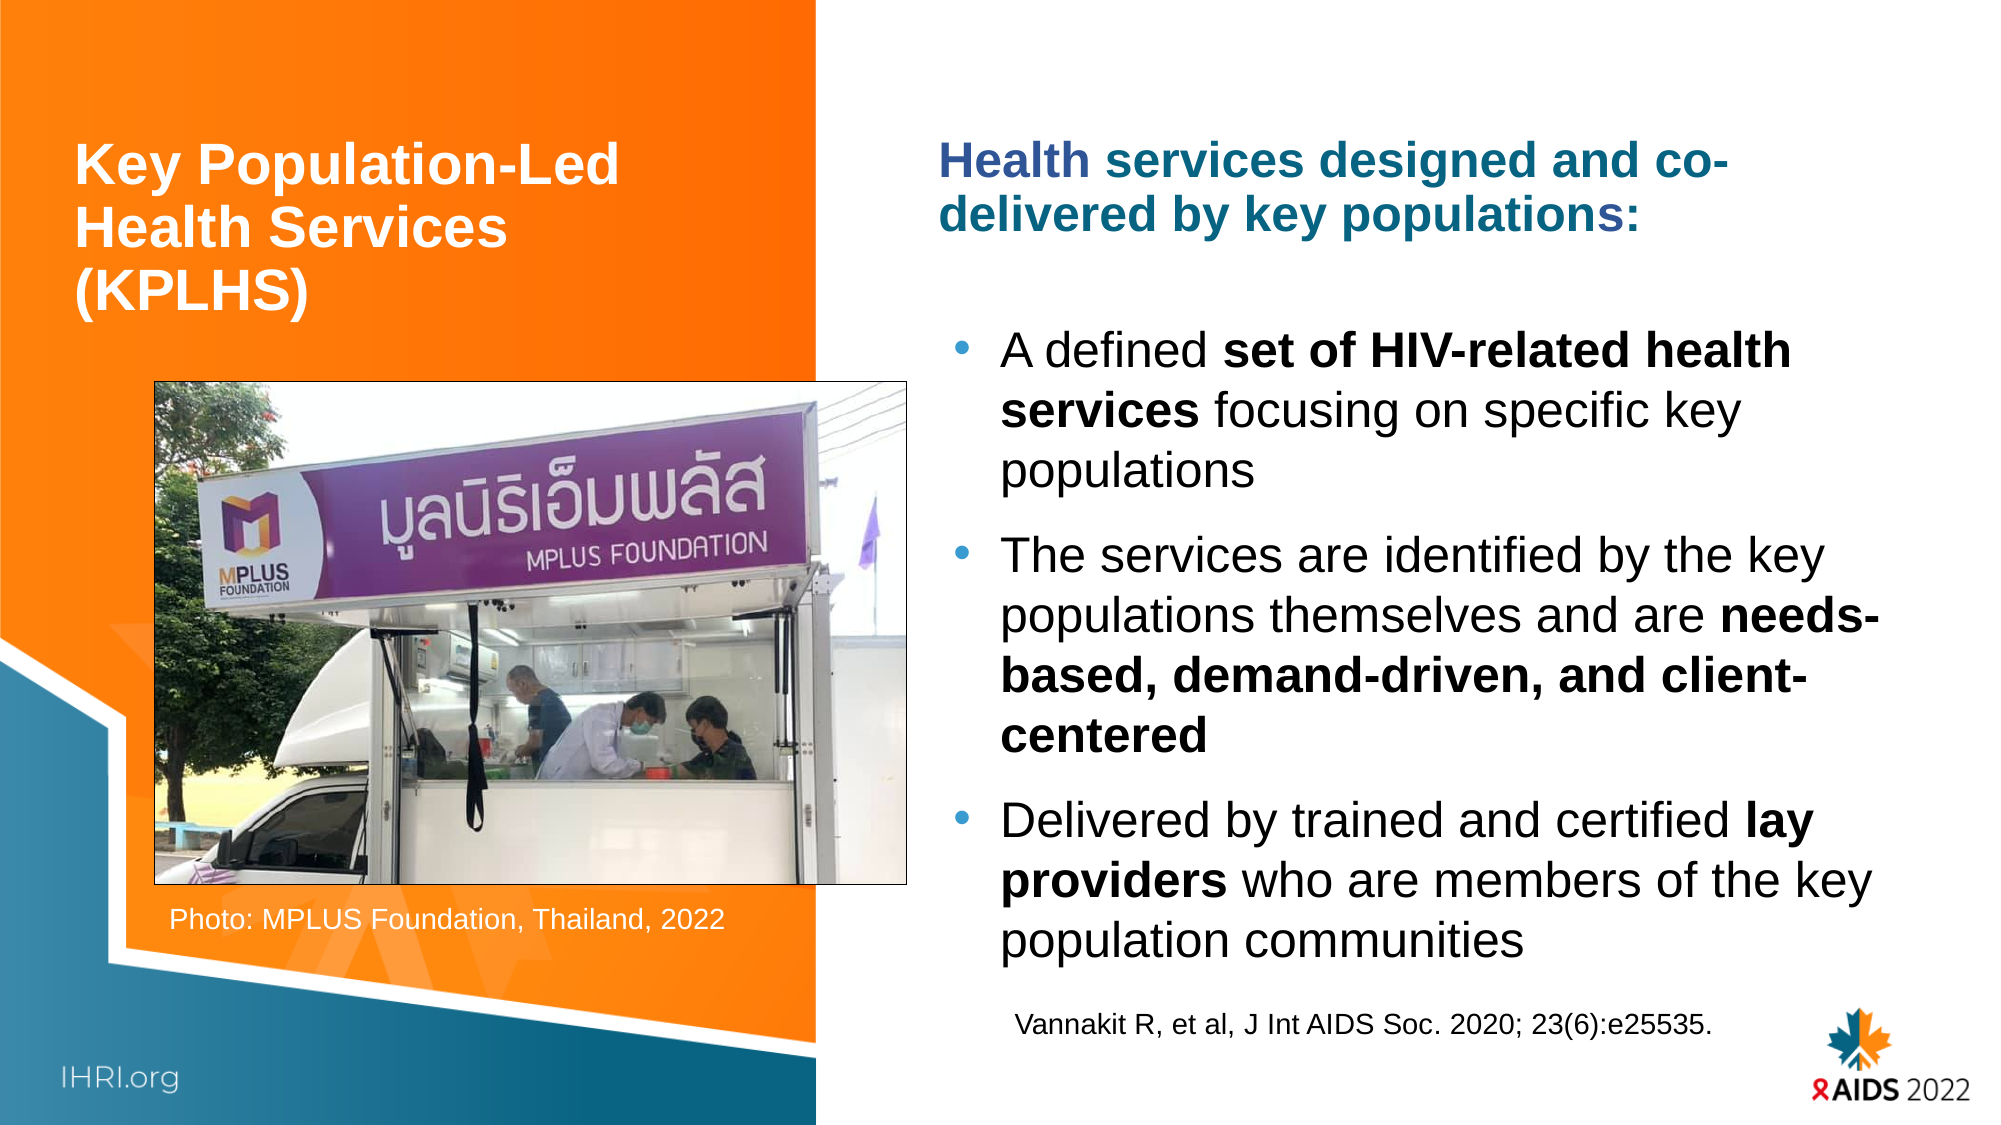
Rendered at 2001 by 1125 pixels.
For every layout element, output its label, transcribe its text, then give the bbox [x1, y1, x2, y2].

picture [0, 0, 2001, 1125]
text_box Photo: MPLUS Foundation, Thailand, 2022 [154, 892, 777, 943]
text_box Vannakit R, et al, J Int AIDS Soc. 2020; 23(6):e25535. [999, 997, 1807, 1048]
title Key Population-Led Health Services (KPLHS) [59, 59, 719, 397]
text_box A defined set of HIV-related health services focusing on specific key populations The services are identified by the key populations themselves and are needs-based, demand-driven, and client-centered Delivered by trained and certified lay providers who are members of the key population communities [923, 312, 1941, 998]
text_box Health services designed and co-delivered by key populations: [923, 127, 1941, 312]
